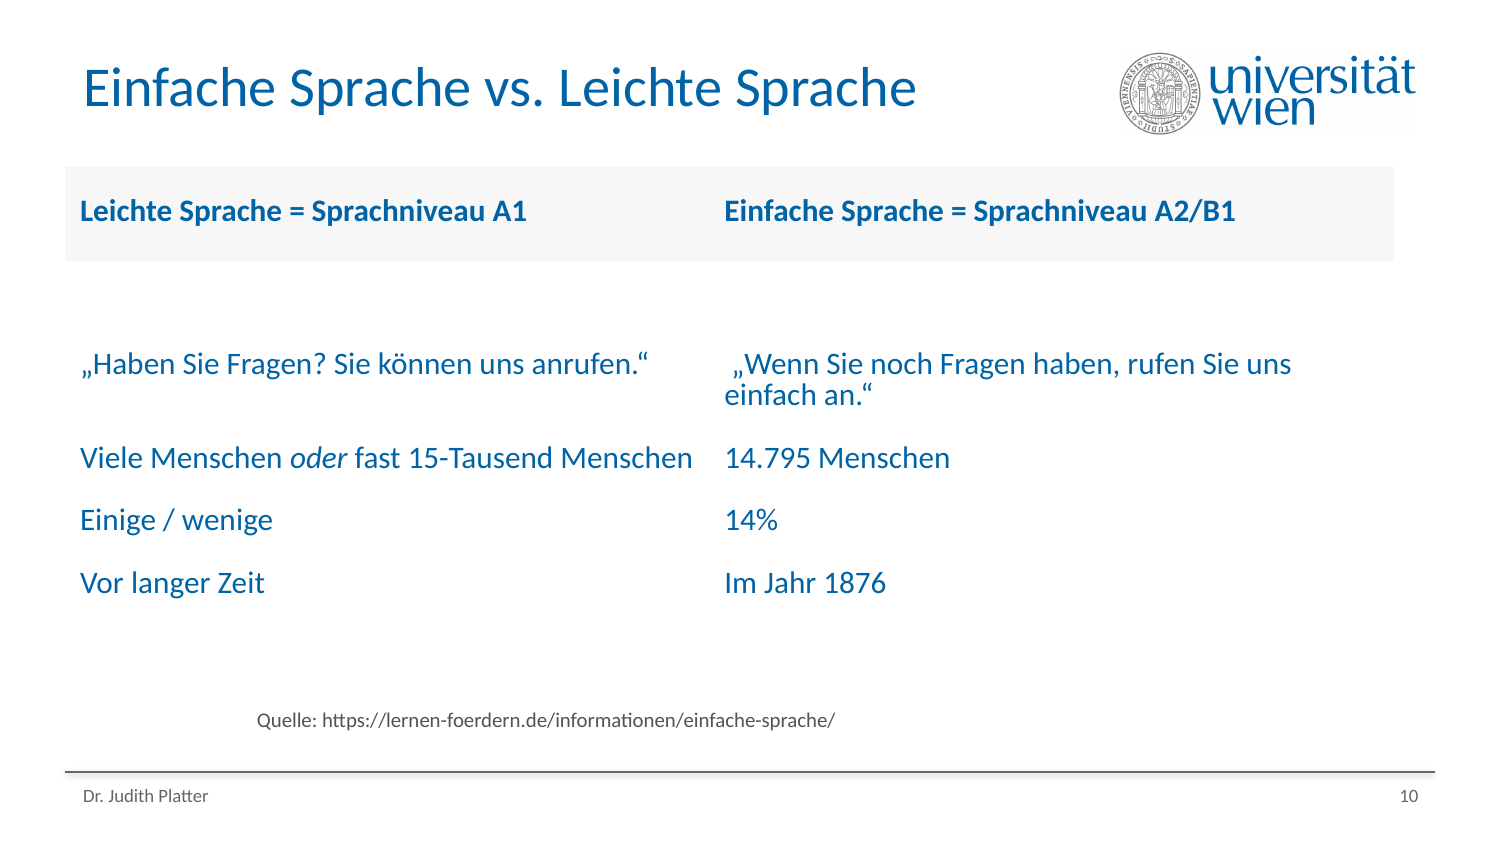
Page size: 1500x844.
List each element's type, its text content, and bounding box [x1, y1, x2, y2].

table_cell „Wenn Sie noch Fragen haben, rufen Sie uns einfach an.“ 14.795 Menschen 14% Im Jahr 1876 [709, 261, 1394, 690]
footer Dr. Judith Platter [68, 772, 544, 818]
list Quelle: https://lernen-foerdern.de/informationen/einfache-sprache/ [68, 200, 1436, 754]
slide_number 10 [1081, 772, 1432, 818]
table_header Einfache Sprache = Sprachniveau A2/B1 [709, 167, 1394, 261]
picture [1119, 52, 1416, 135]
table_cell „Haben Sie Fragen? Sie können uns anrufen.“ Viele Menschen oder fast 15-Tausend Menschen Einige / wenige Vor langer Zeit [65, 261, 709, 690]
table_header Leichte Sprache = Sprachniveau A1 [65, 167, 709, 261]
title Einfache Sprache vs. Leichte Sprache [68, 55, 1093, 167]
